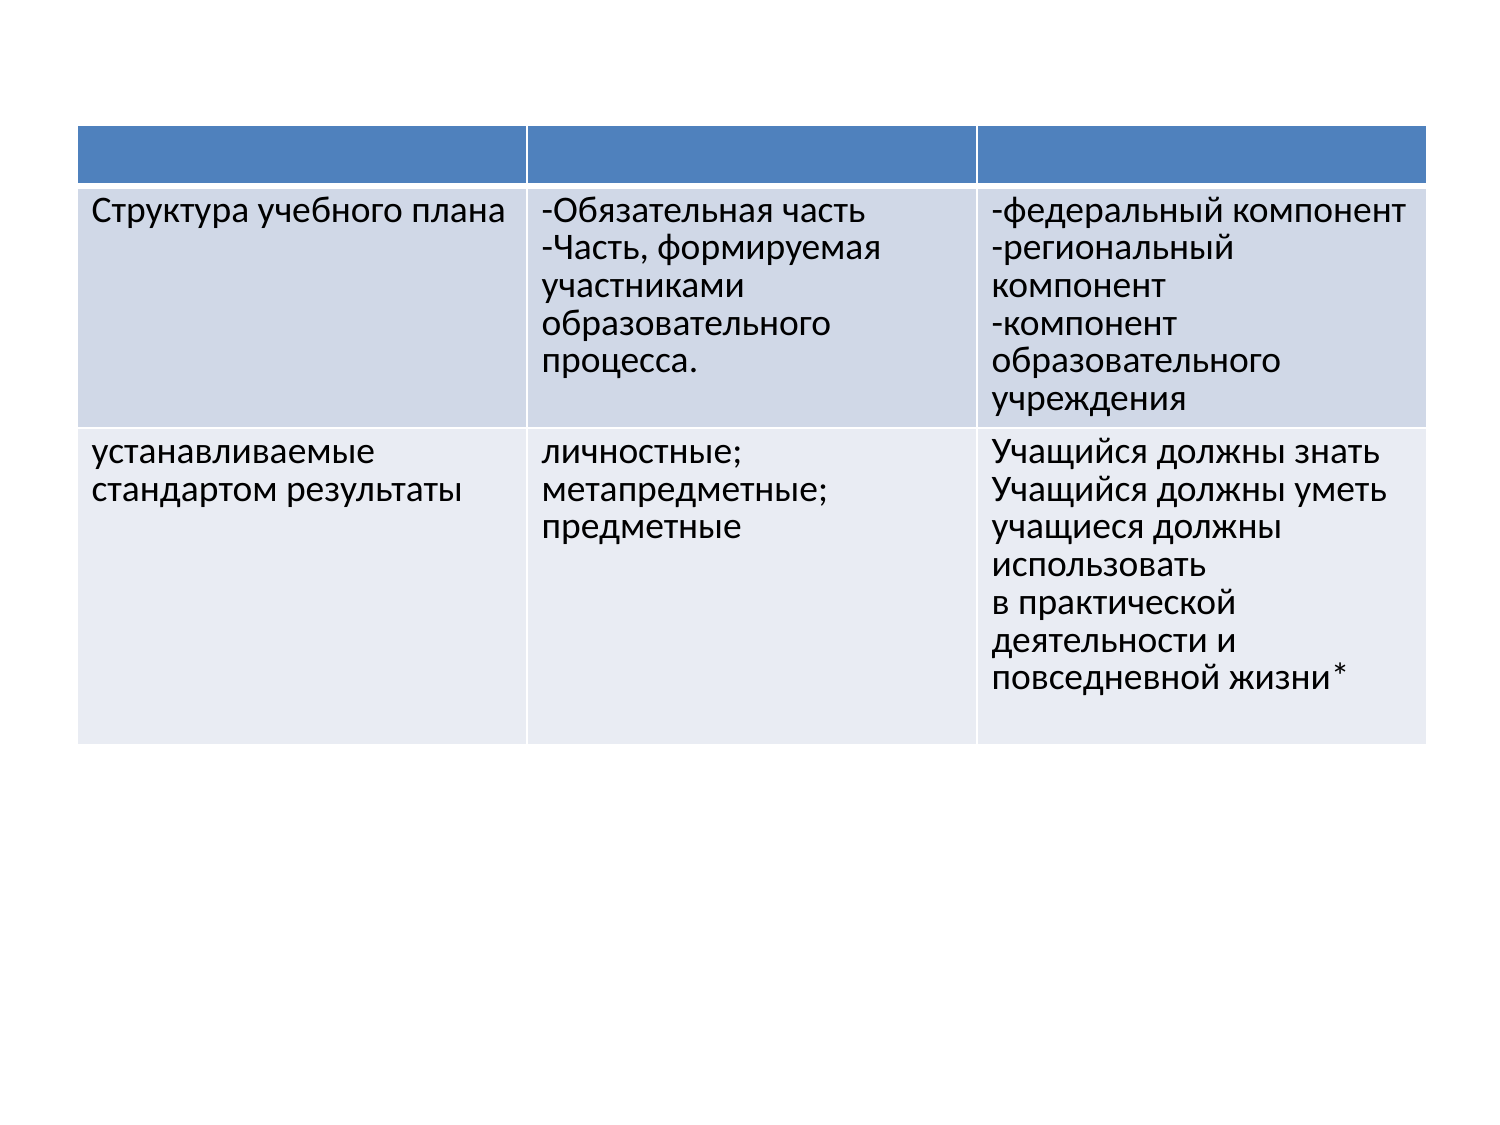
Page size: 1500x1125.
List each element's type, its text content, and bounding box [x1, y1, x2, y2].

table_cell -Обязательная часть -Часть, формируемая участниками образовательного процесса. [528, 189, 976, 427]
table_header [78, 126, 526, 183]
table_cell Структура учебного плана [78, 189, 526, 427]
table_cell личностные; метапредметные; предметные [528, 429, 976, 744]
table_cell -федеральный компонент -региональный компонент -компонент образовательного учреждения [978, 189, 1426, 427]
table_header [978, 126, 1426, 183]
table_cell устанавливаемые стандартом результаты [78, 429, 526, 744]
table_header [528, 126, 976, 183]
table_cell Учащийся должны знать Учащийся должны уметь учащиеся должны использовать в практической деятельности и повседневной жизни* [978, 429, 1426, 744]
